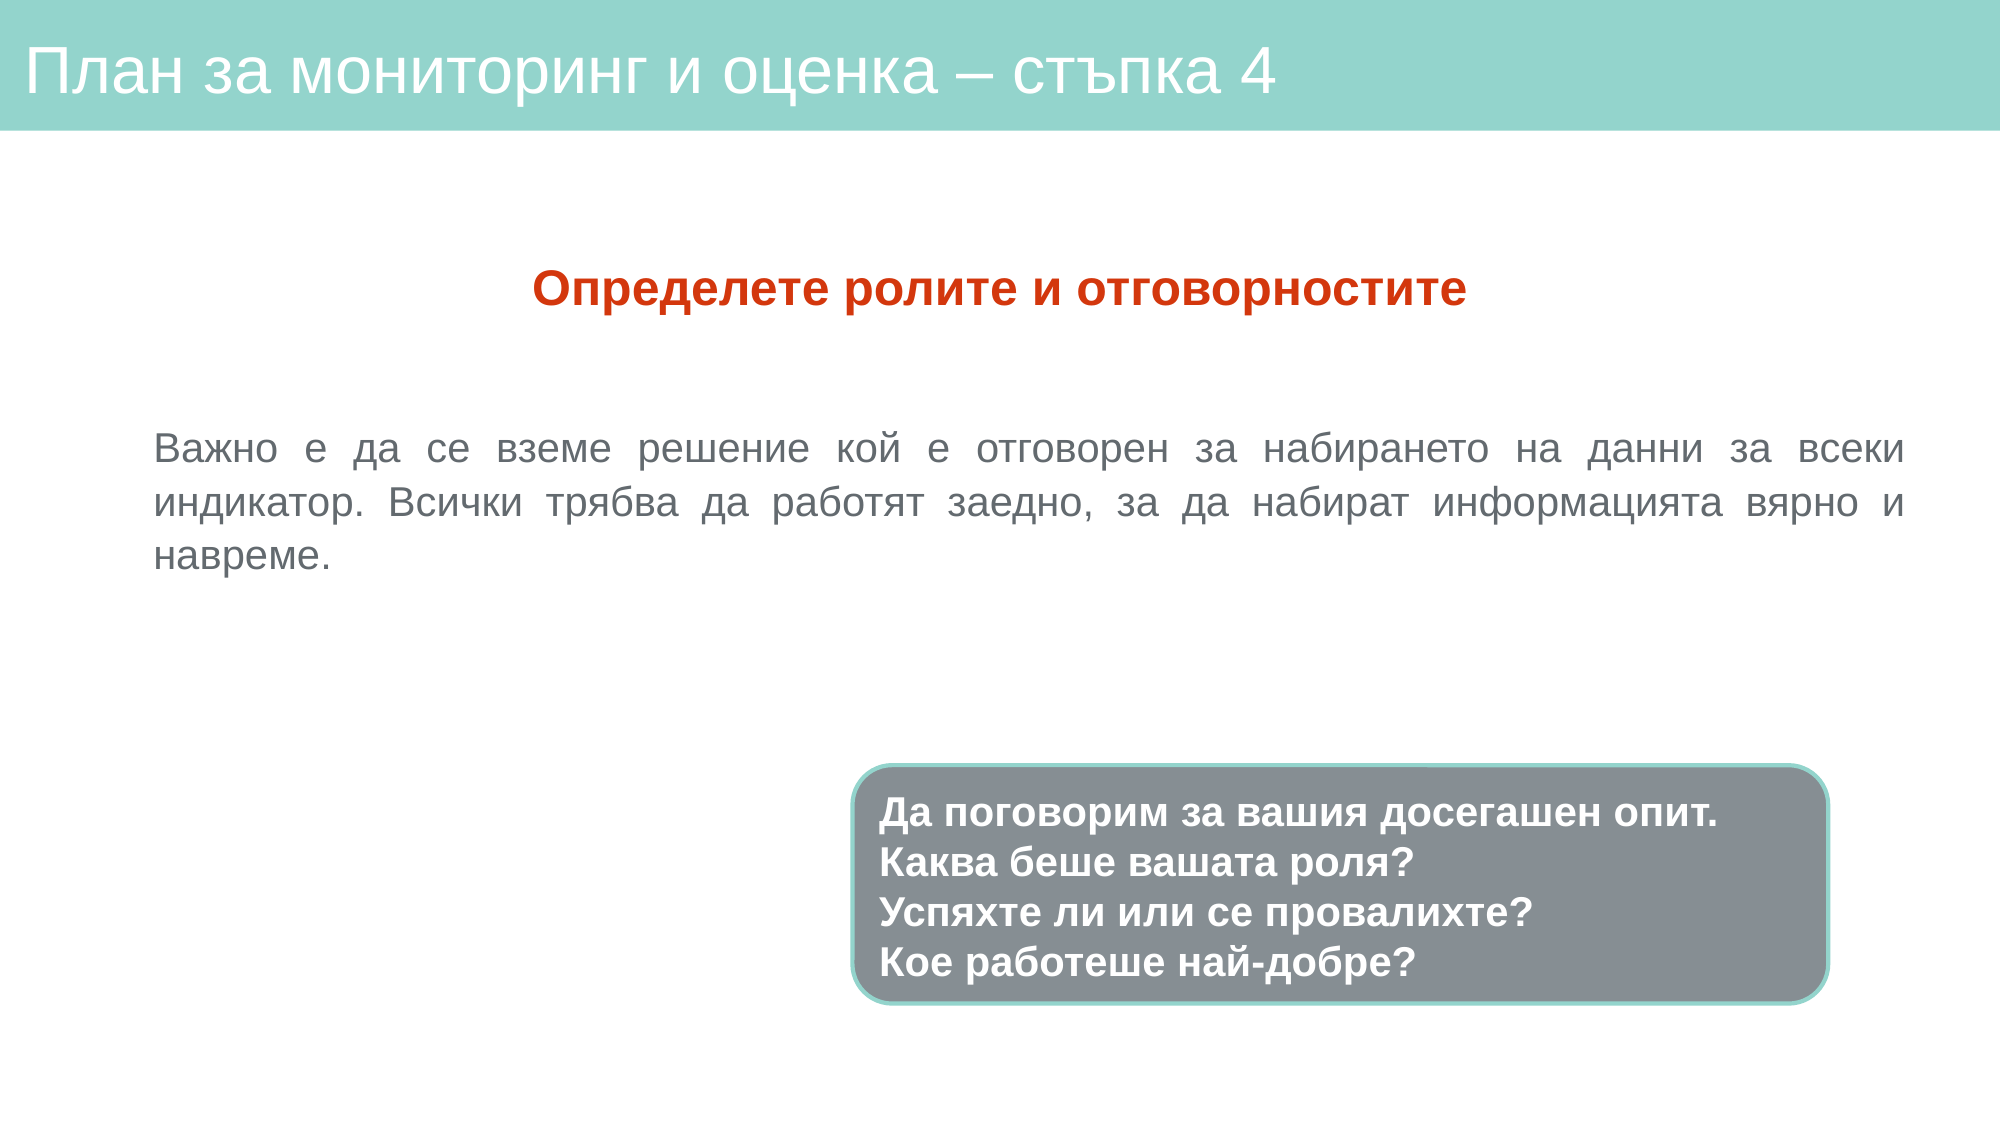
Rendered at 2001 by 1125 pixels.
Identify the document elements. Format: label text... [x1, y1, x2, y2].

title План за мониторинг и оценка – стъпка 4 [16, 13, 1976, 131]
list Определете ролите и отговорностите Важно е да се вземе решение кой е отговорен за набирането на данни за всеки индикатор. Всички трябва да работят заедно, за да набират информацията вярно и навреме. [79, 244, 1921, 587]
text_box Да поговорим за вашия досегашен опит. Каква беше вашата роля? Успяхте ли или се провалихте? Кое работеше най-добре? [852, 765, 1829, 1004]
